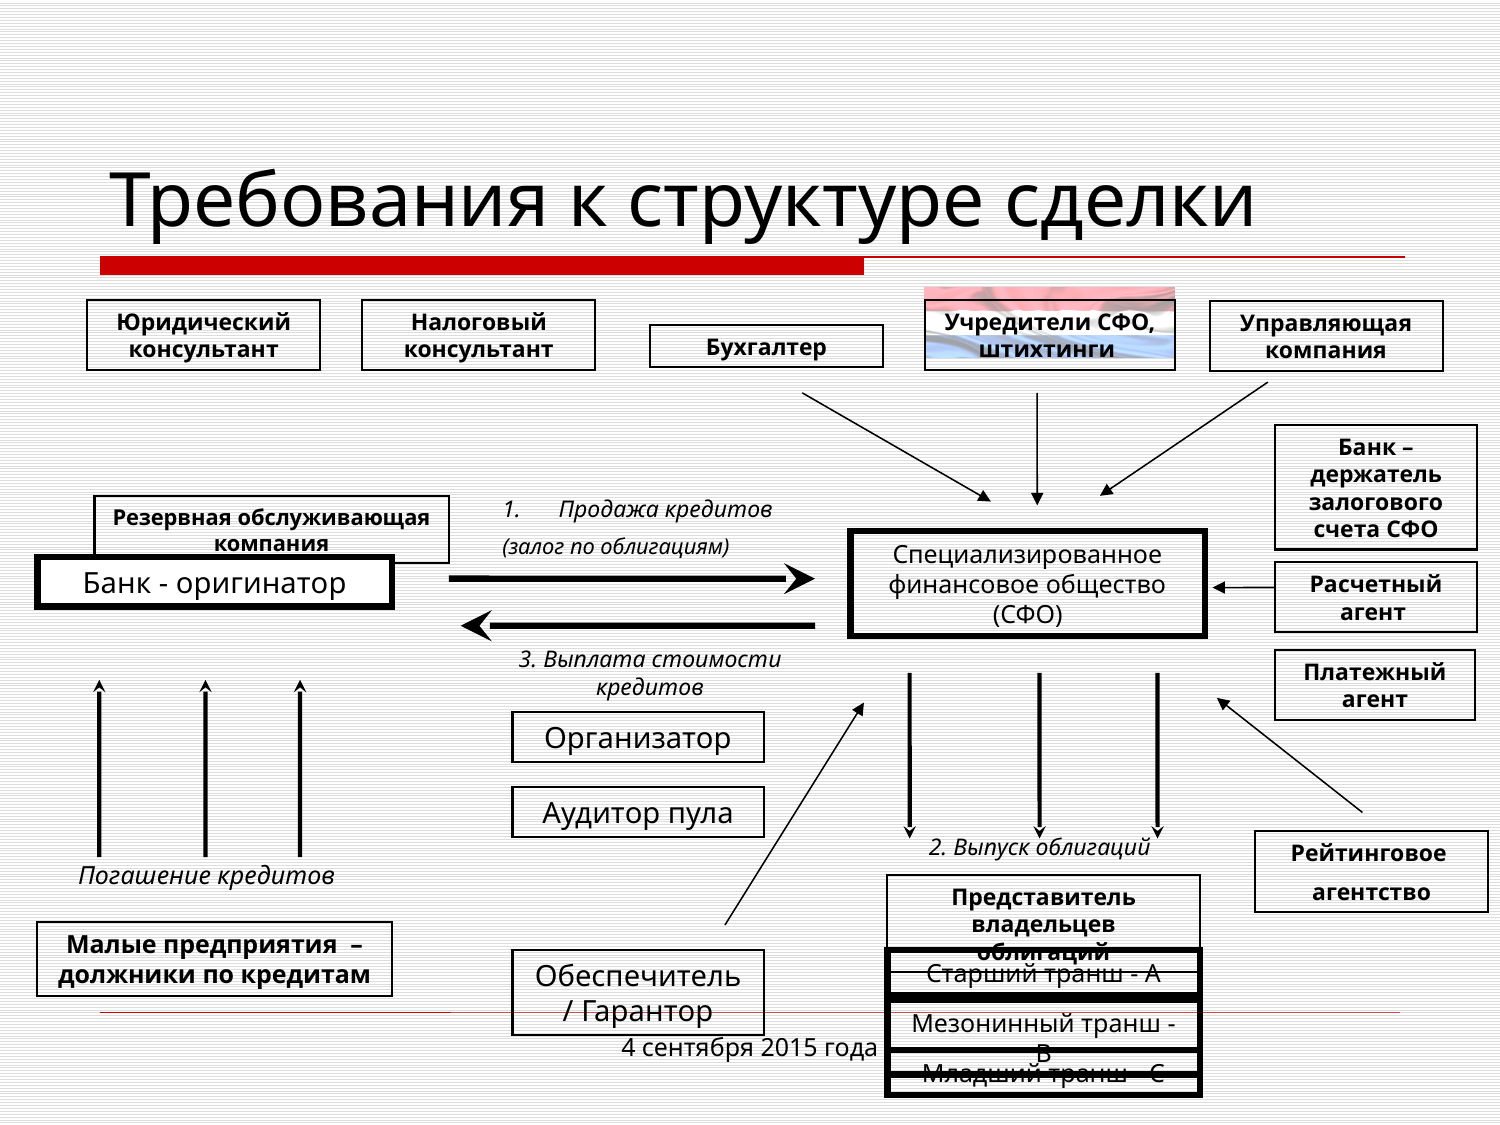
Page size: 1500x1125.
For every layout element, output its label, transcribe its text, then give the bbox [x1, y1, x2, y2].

text_box Обеспечитель / Гарантор [512, 949, 764, 1024]
text_box Юридический консультант [87, 299, 321, 370]
text_box Специализированное финансовое общество (СФО) [850, 531, 1205, 636]
text_box 2. Выпуск облигаций [862, 825, 1217, 868]
text_box [1212, 581, 1274, 594]
text_box Рейтинговое агентство [1255, 830, 1489, 912]
text_box Мезонинный транш - B [887, 999, 1200, 1050]
text_box Управляющая компания [1209, 301, 1443, 371]
text_box Продажа кредитов (залог по облигациям) [487, 487, 878, 567]
text_box Банк – держатель залогового счета СФО [1274, 424, 1478, 550]
text_box [1099, 382, 1268, 496]
text_box [93, 679, 106, 693]
footer 4 сентября 2015 года [512, 1024, 988, 1103]
text_box Бухгалтер [649, 324, 883, 368]
text_box [802, 392, 991, 502]
text_box Расчетный агент [1274, 562, 1478, 633]
text_box Младший транш - С [988, 1050, 1200, 1095]
picture [924, 287, 1176, 359]
text_box Погашение кредитов [0, 852, 414, 897]
text_box [1031, 392, 1044, 506]
text_box [724, 702, 864, 926]
text_box [460, 615, 482, 637]
title Требования к структуре сделки [93, 49, 1407, 250]
text_box [199, 679, 212, 693]
text_box 3. Выплата стоимости кредитов [449, 637, 851, 708]
text_box [1216, 697, 1363, 813]
text_box [293, 679, 307, 693]
text_box Старший транш - А [887, 973, 1200, 995]
text_box Платежный агент [1275, 649, 1475, 720]
text_box Банк - оригинатор [37, 556, 392, 607]
text_box Учредители СФО, штихтинги [924, 365, 1175, 370]
text_box Налоговый консультант [362, 299, 596, 370]
text_box Представитель владельцев облигаций [887, 875, 1200, 973]
text_box [794, 568, 816, 590]
text_box Резервная обслуживающая компания [94, 495, 449, 563]
text_box Организатор [512, 712, 764, 763]
text_box Аудитор пула [512, 787, 764, 838]
text_box Малые предприятия – должники по кредитам [37, 921, 392, 997]
